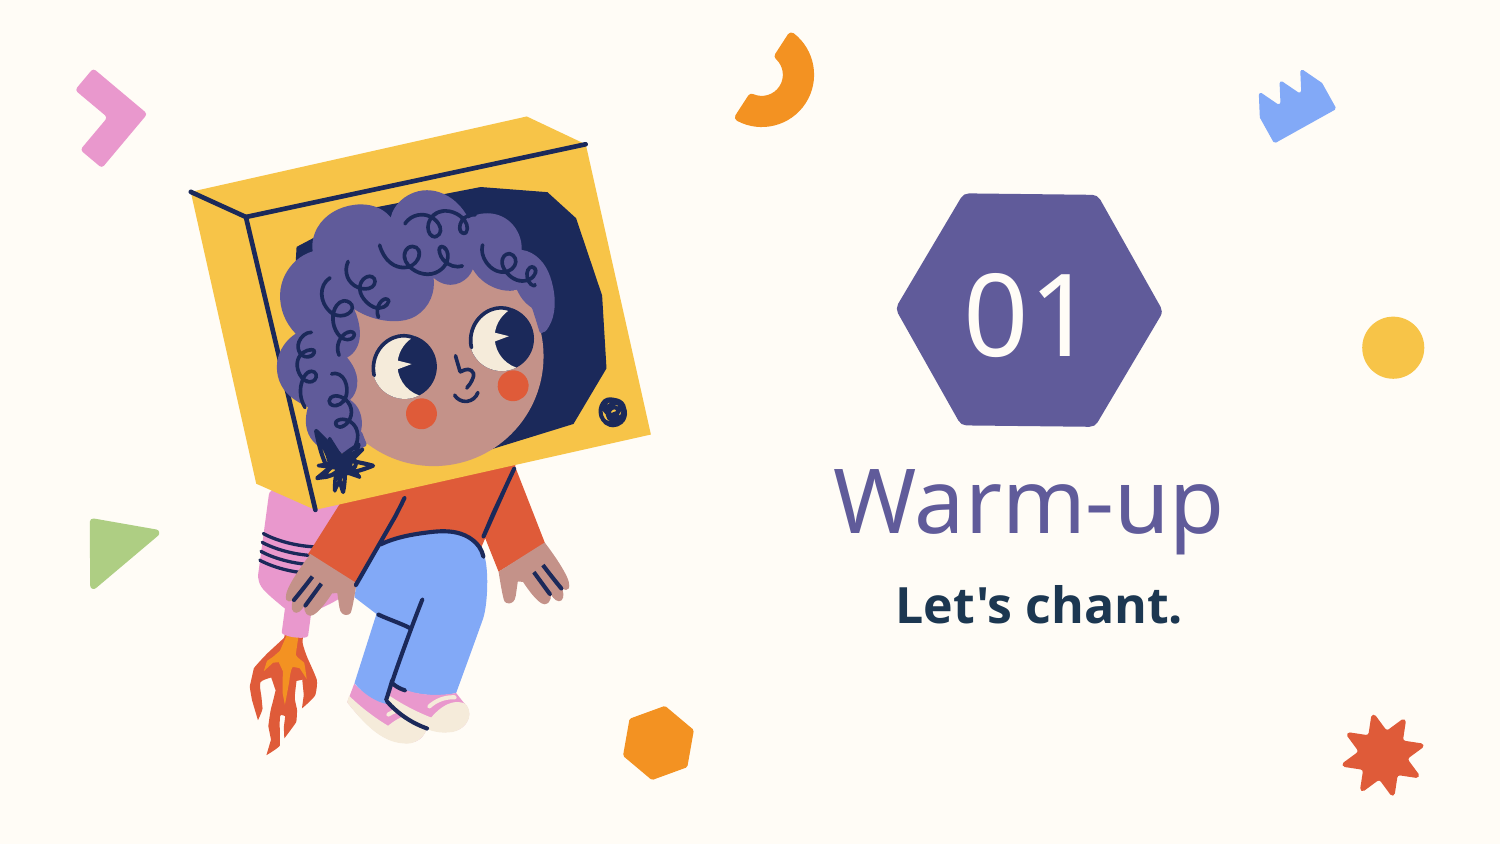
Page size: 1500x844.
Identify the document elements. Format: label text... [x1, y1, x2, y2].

text_box [632, 706, 694, 780]
text_box [896, 253, 928, 367]
title 01 [928, 241, 1131, 380]
text_box [1131, 254, 1162, 366]
text_box [935, 380, 1123, 402]
text_box [935, 193, 1124, 241]
text_box Let's chant. [881, 566, 1199, 642]
title Warm-up [711, 402, 1348, 608]
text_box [190, 116, 652, 756]
